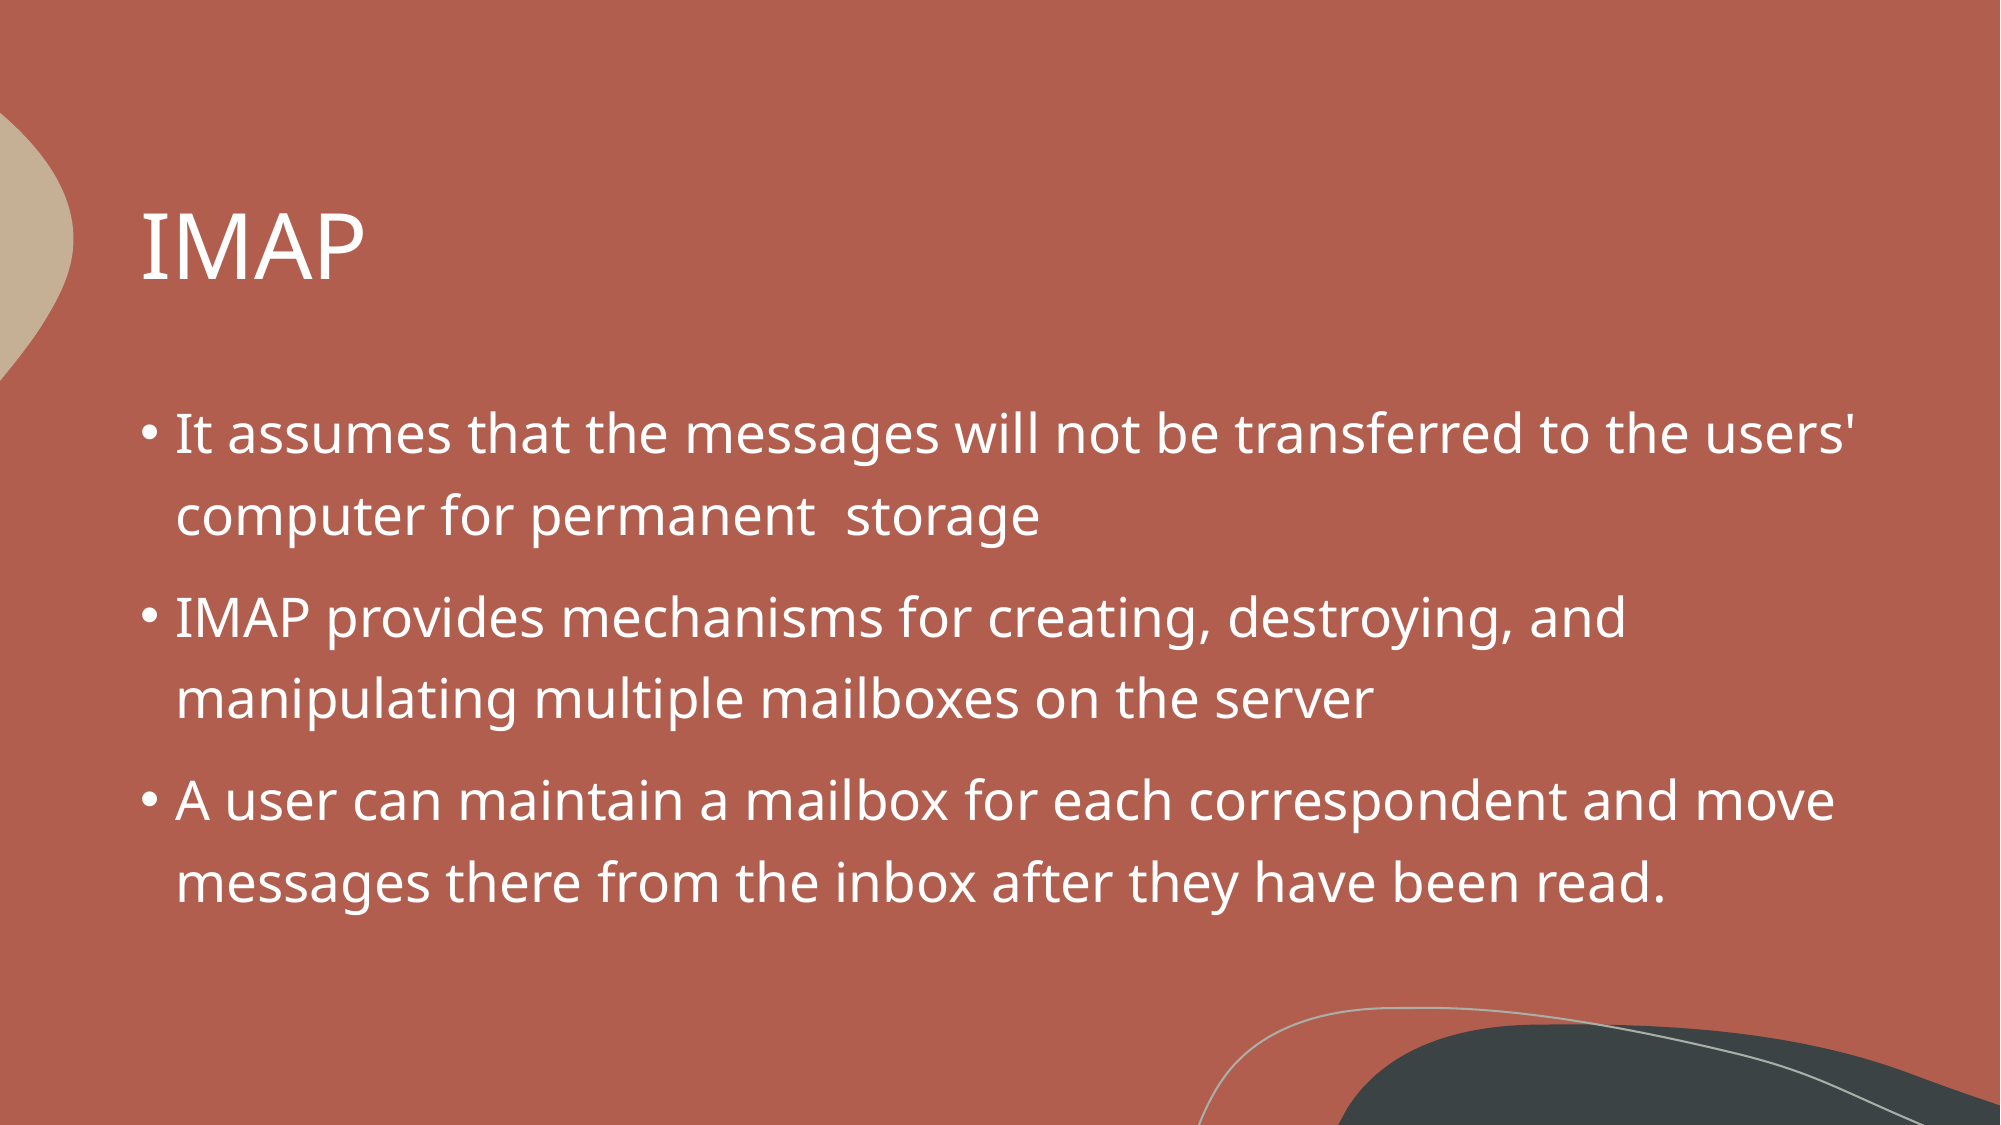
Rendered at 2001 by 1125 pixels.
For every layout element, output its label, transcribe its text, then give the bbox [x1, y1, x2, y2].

title IMAP [125, 125, 1875, 375]
list It assumes that the messages will not be transferred to the users' computer for permanent storage IMAP provides mechanisms for creating, destroying, and manipulating multiple mailboxes on the server A user can maintain a mailbox for each correspondent and move messages there from the inbox after they have been read. [125, 375, 1875, 1002]
